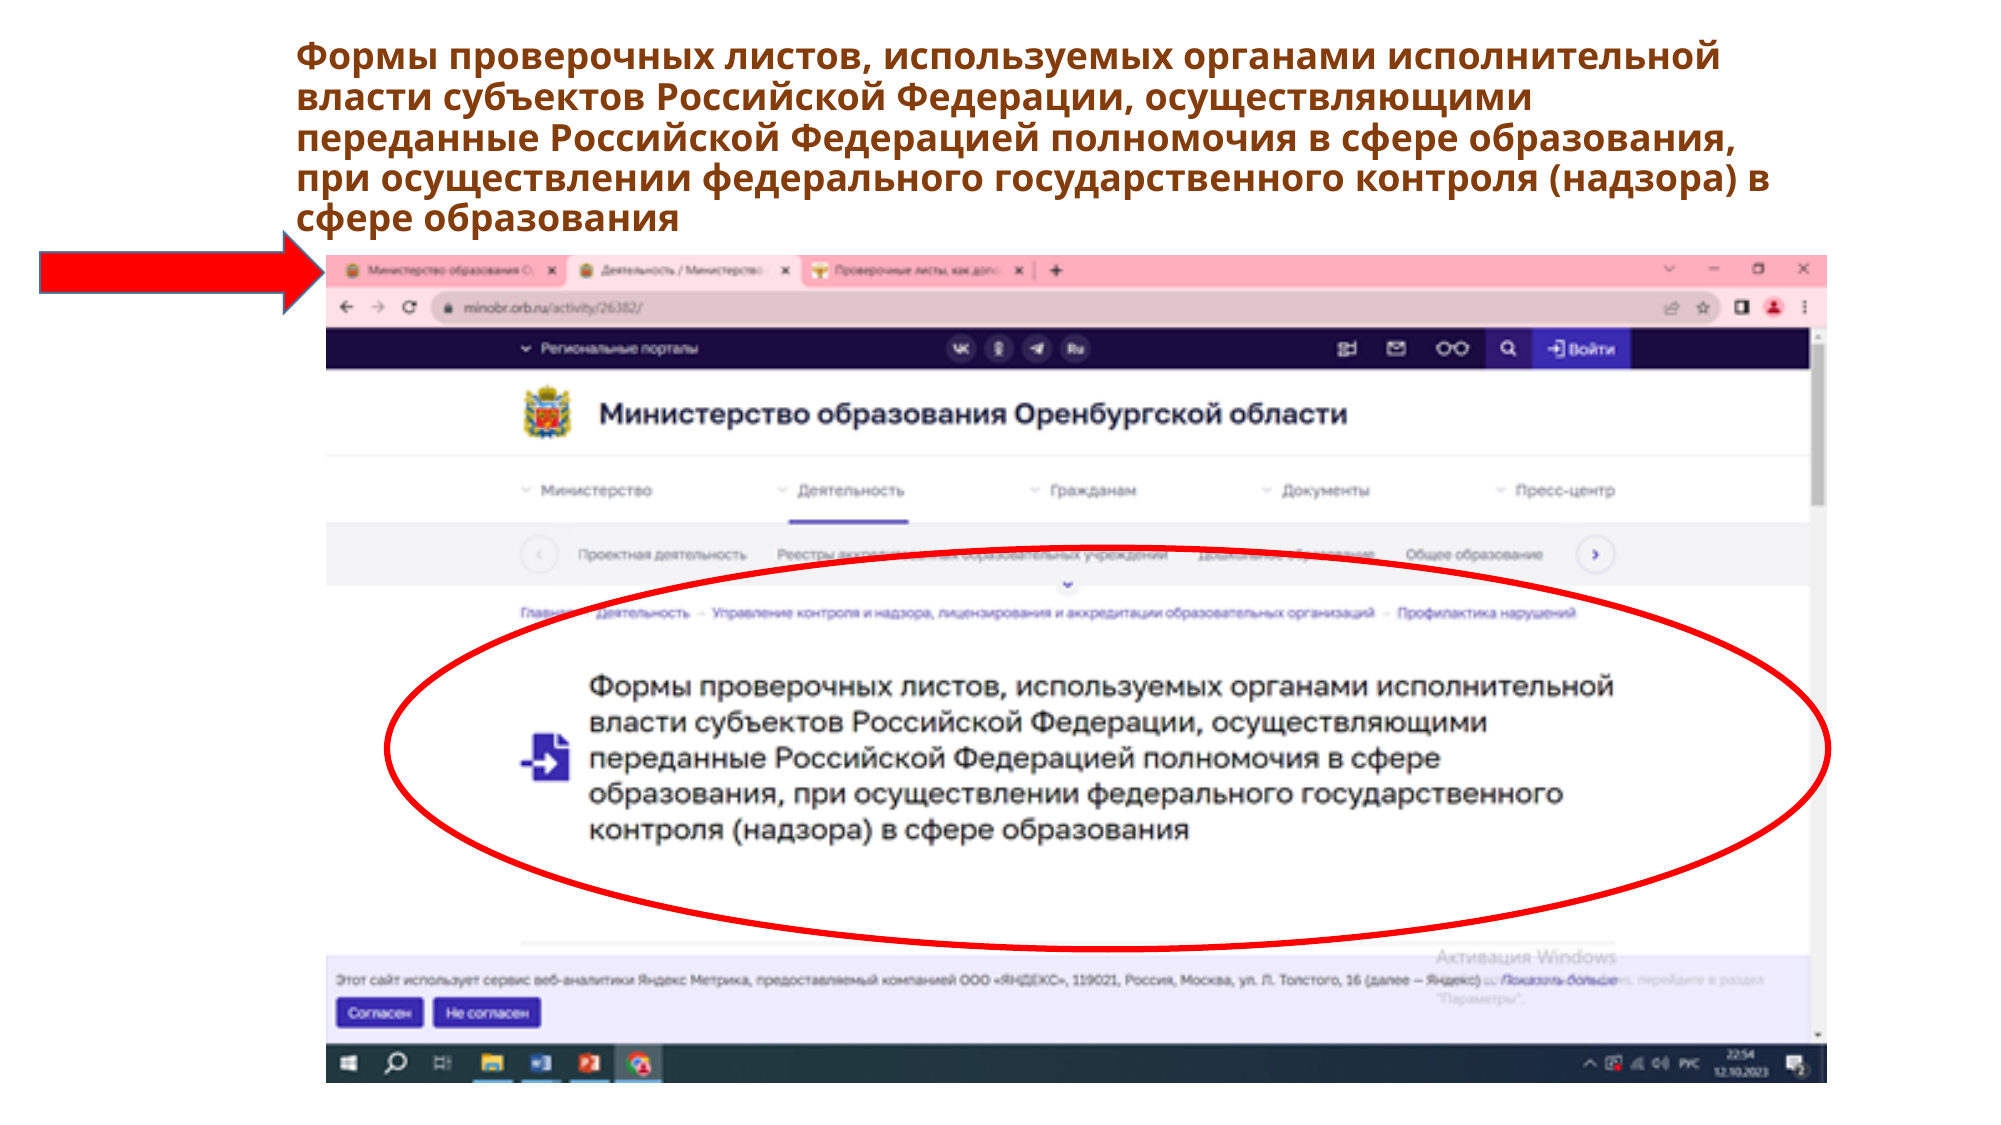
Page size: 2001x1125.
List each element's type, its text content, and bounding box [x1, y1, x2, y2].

picture [39, 229, 326, 316]
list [326, 255, 1827, 1083]
title Формы проверочных листов, используемых органами исполнительной власти субъектов Российской Федерации, осуществляющими переданные Российской Федерацией полномочия в сфере образования, при осуществлении федерального государственного контроля (надзора) в сфере образования [280, 24, 1793, 253]
